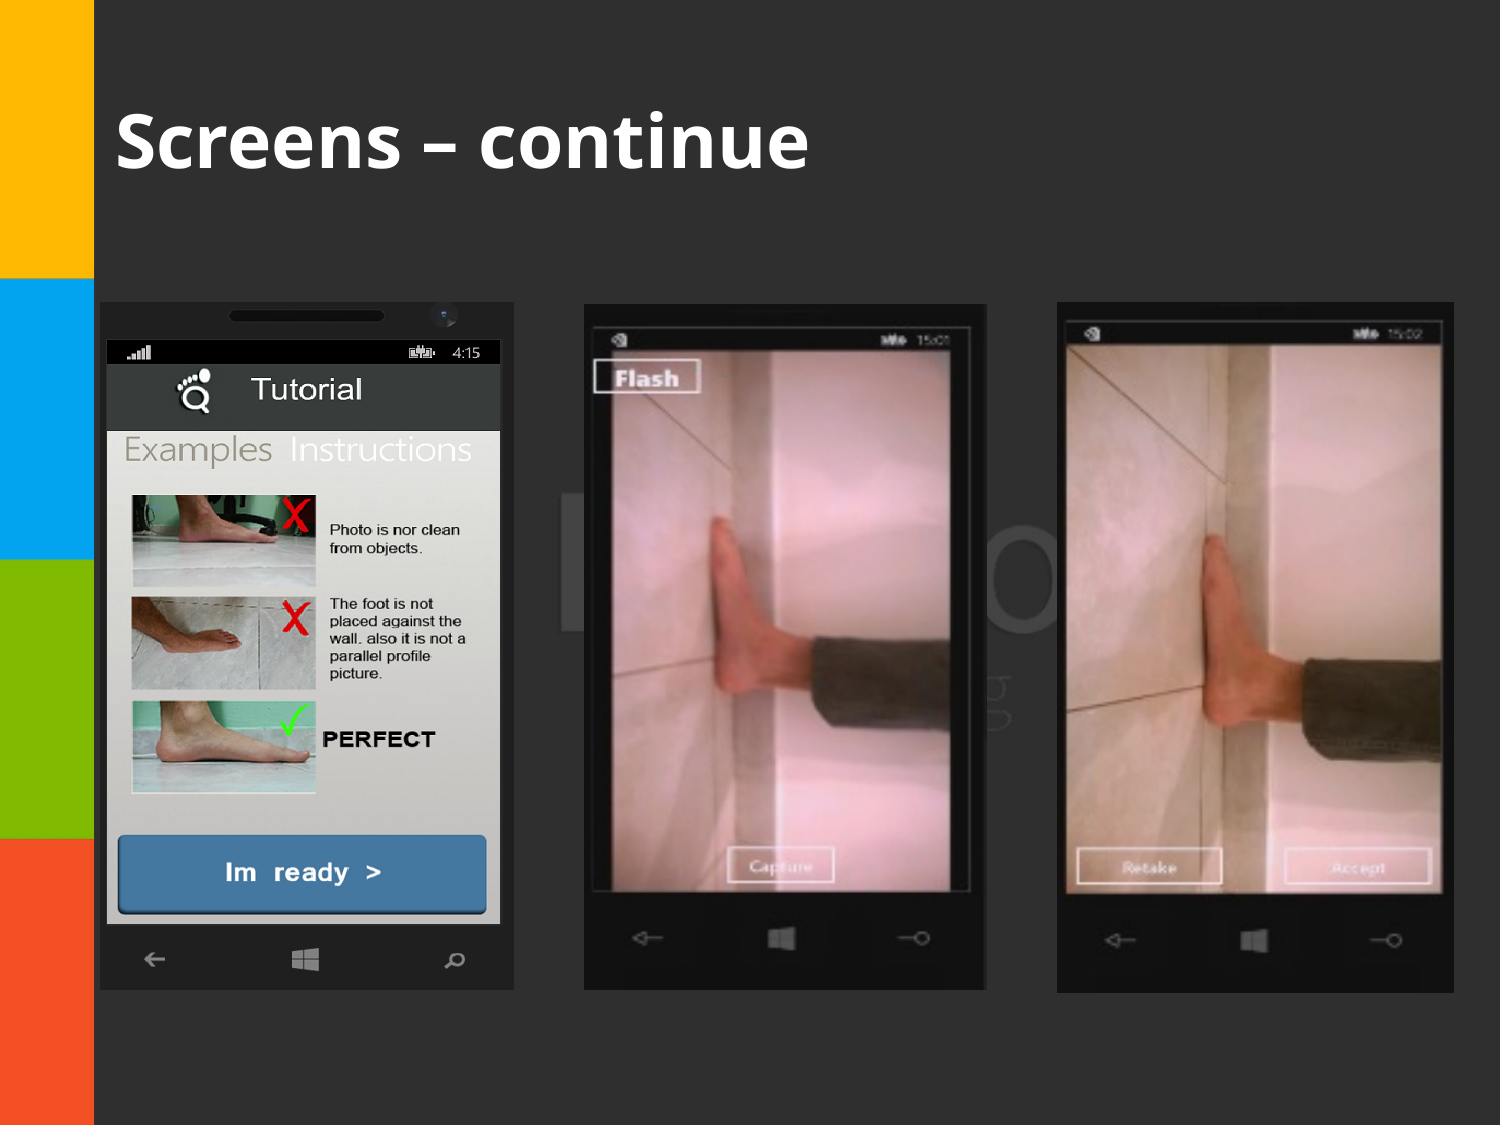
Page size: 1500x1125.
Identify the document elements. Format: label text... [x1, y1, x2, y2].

picture [0, 0, 1500, 1125]
title Screens – continue [100, 45, 1350, 233]
